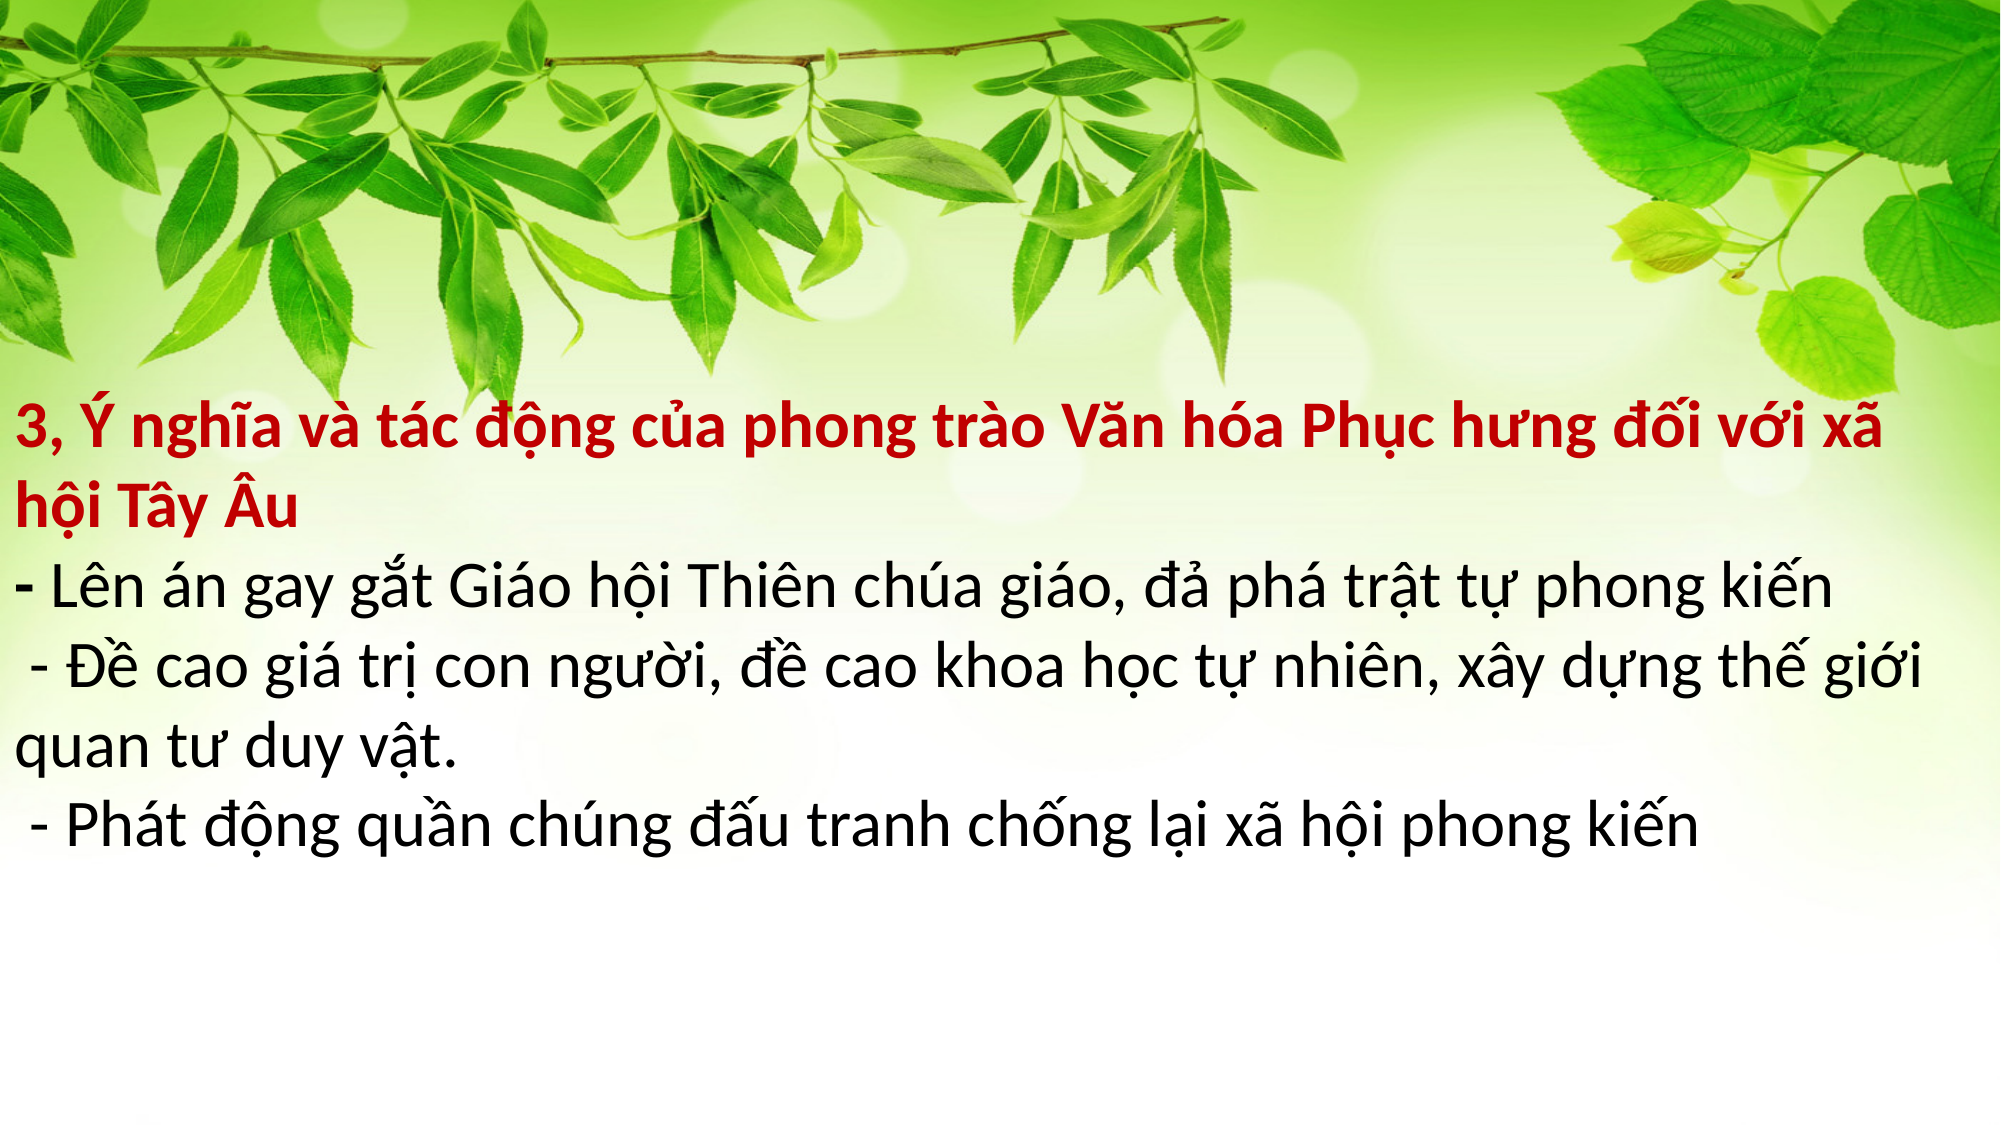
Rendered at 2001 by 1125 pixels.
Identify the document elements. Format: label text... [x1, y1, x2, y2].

text_box 3, Ý nghĩa và tác động của phong trào Văn hóa Phục hưng đối với xã hội Tây Âu - Lên án gay gắt Giáo hội Thiên chúa giáo, đả phá trật tự phong kiến - Đề cao giá trị con người, đề cao khoa học tự nhiên, xây dựng thế giới quan tư duy vật. - Phát động quần chúng đấu tranh chống lại xã hội phong kiến [0, 373, 2000, 913]
picture [0, 0, 2001, 1125]
